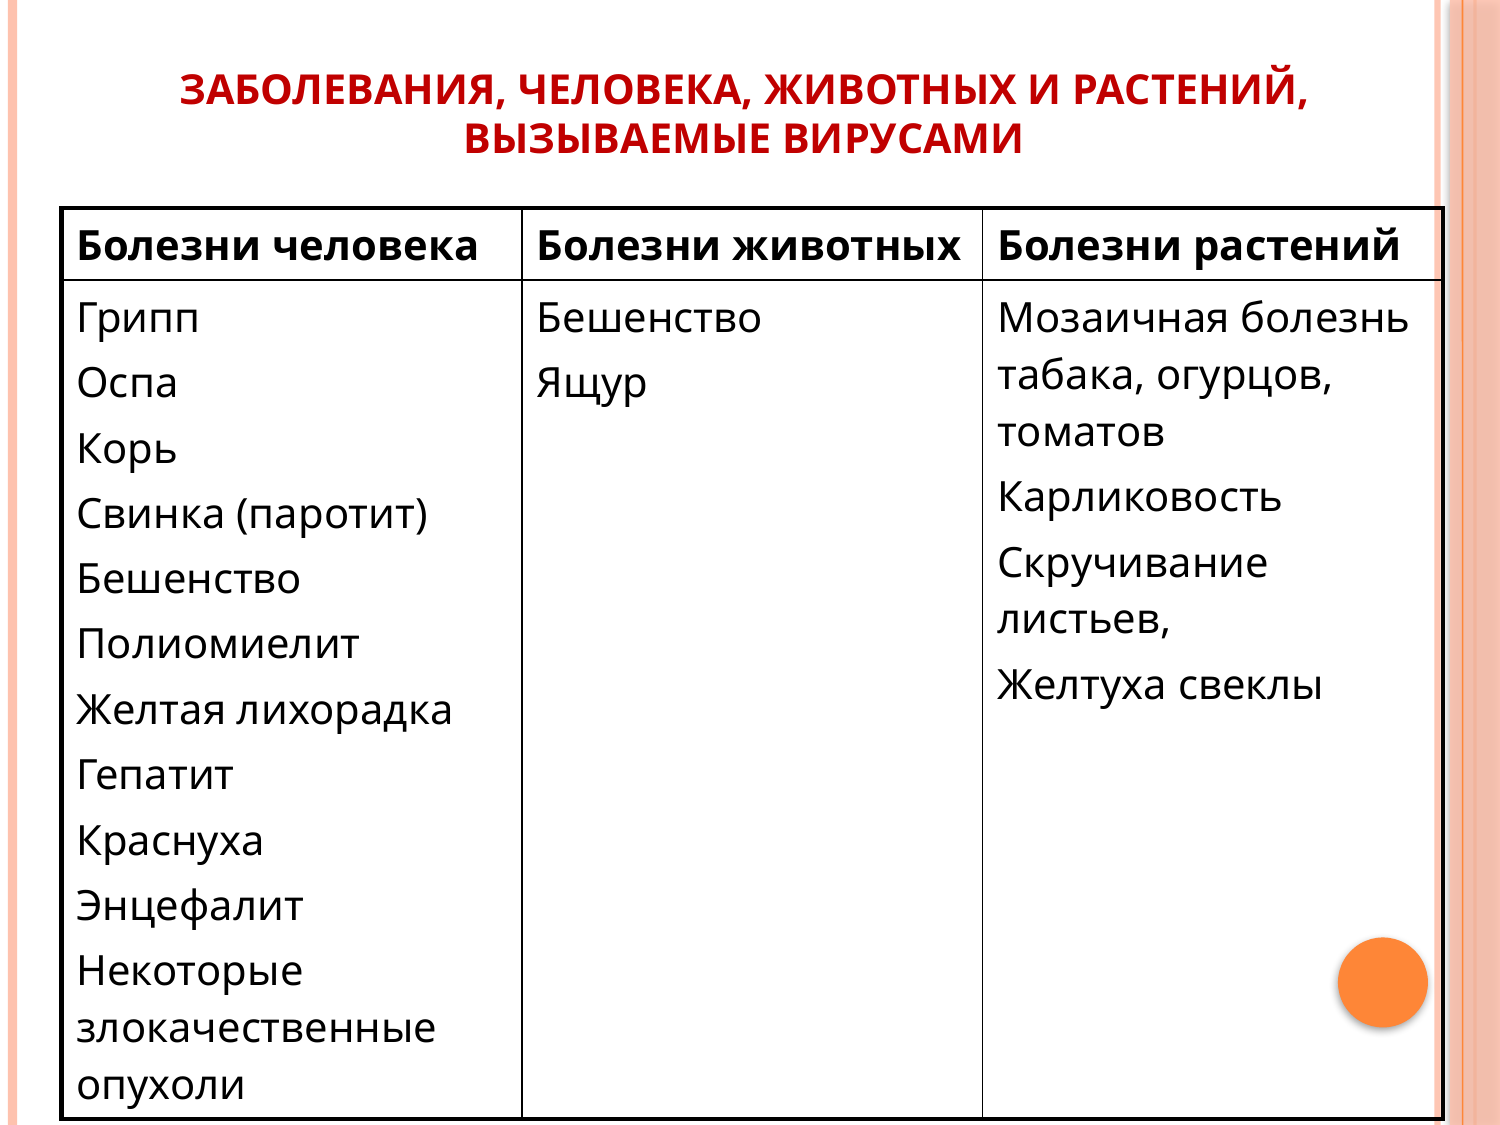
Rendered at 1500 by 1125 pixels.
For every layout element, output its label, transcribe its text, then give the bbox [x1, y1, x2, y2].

table_header Болезни человека [64, 210, 521, 279]
table_cell Грипп Оспа Корь Свинка (паротит) Бешенство Полиомиелит Желтая лихорадка Гепатит Краснуха Энцефалит Некоторые злокачественные опухоли [64, 281, 521, 1117]
title Заболевания, человека, животных и растений, вызываемые вирусами [29, 54, 1460, 170]
table_cell Мозаичная болезнь табака, огурцов, томатов Карликовость Скручивание листьев, Желтуха свеклы [983, 281, 1441, 1117]
table_header Болезни растений [983, 210, 1441, 279]
table_header Болезни животных [523, 210, 982, 279]
table_cell Бешенство Ящур [523, 281, 982, 1117]
